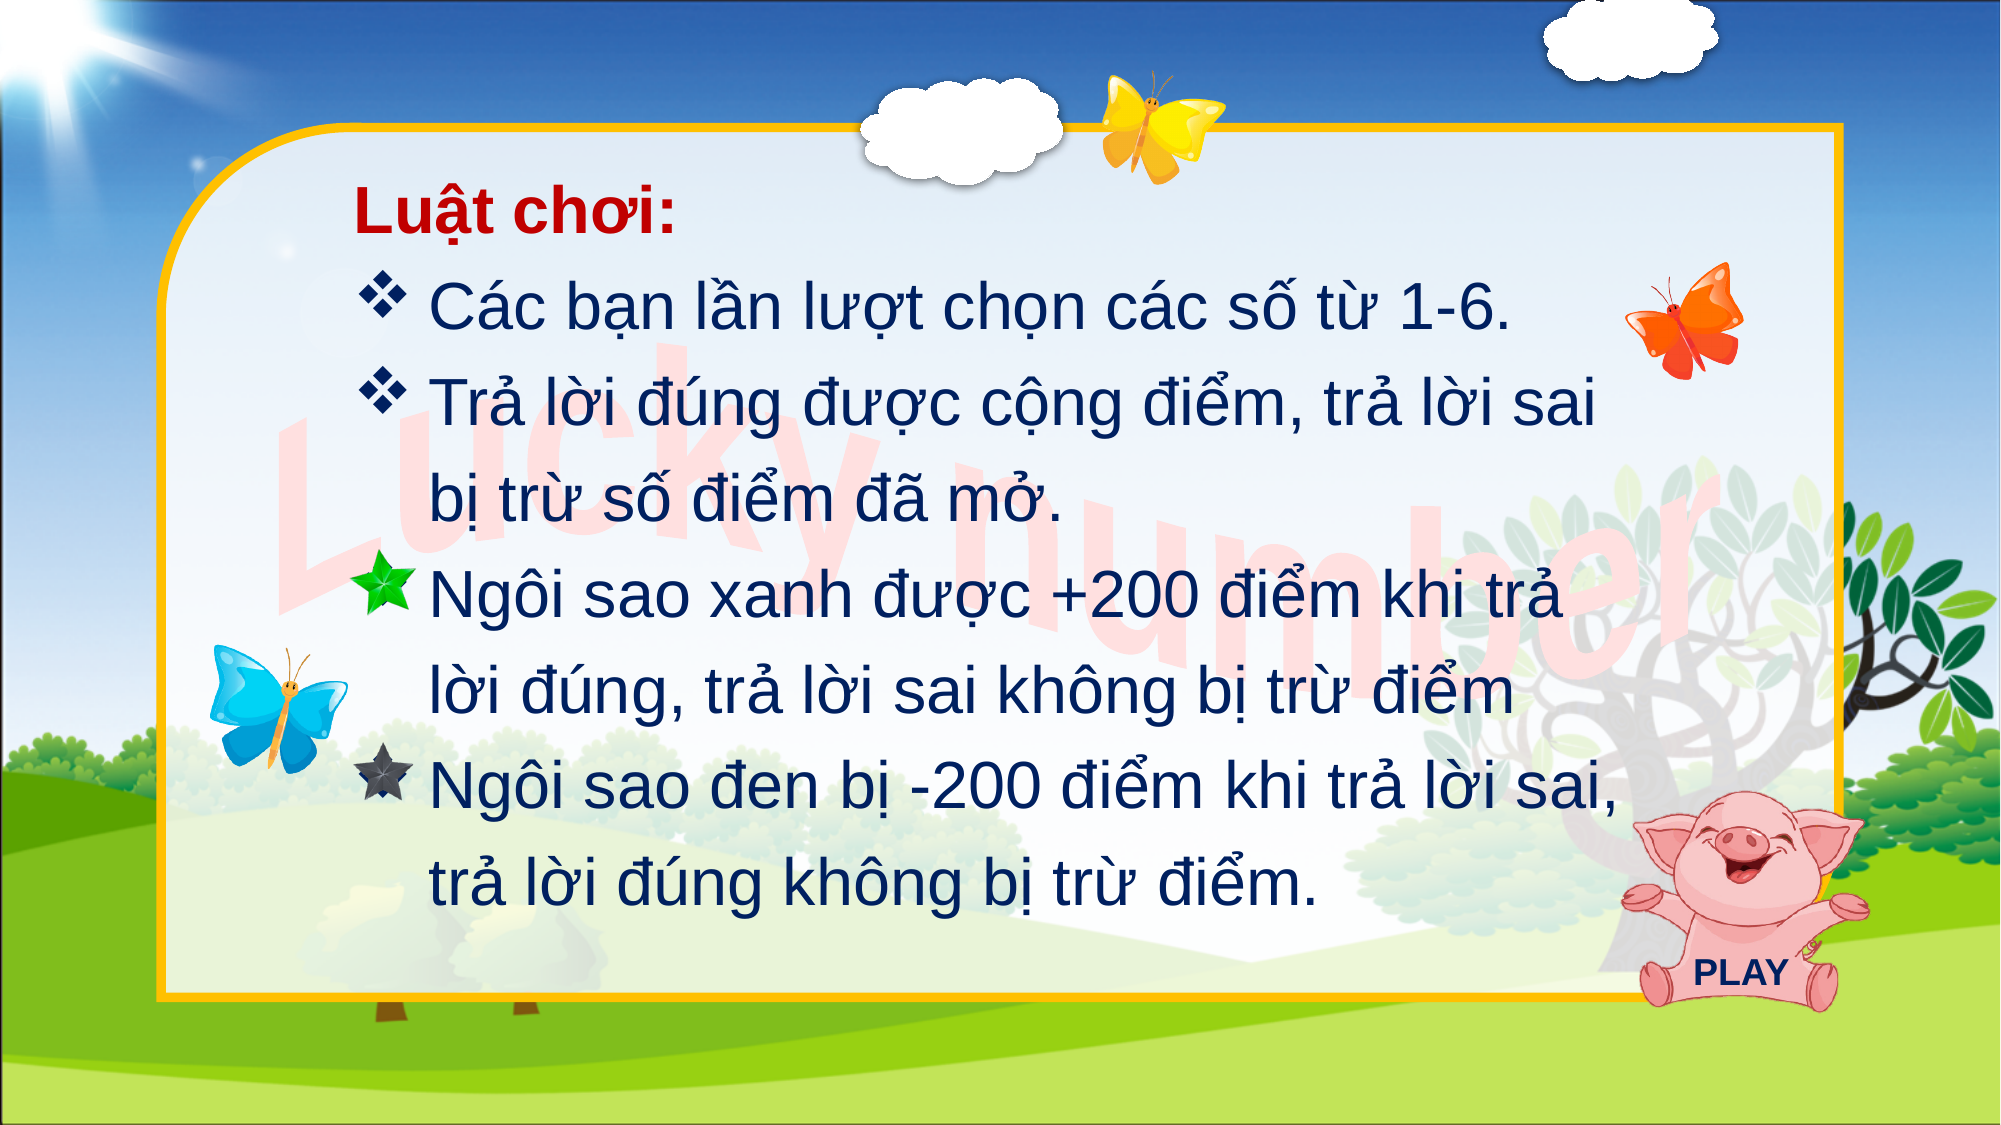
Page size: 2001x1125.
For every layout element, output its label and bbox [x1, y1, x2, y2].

text_box [861, 78, 1063, 127]
text_box [1543, 0, 1719, 81]
text_box [161, 127, 1839, 998]
picture [0, 0, 2001, 1125]
